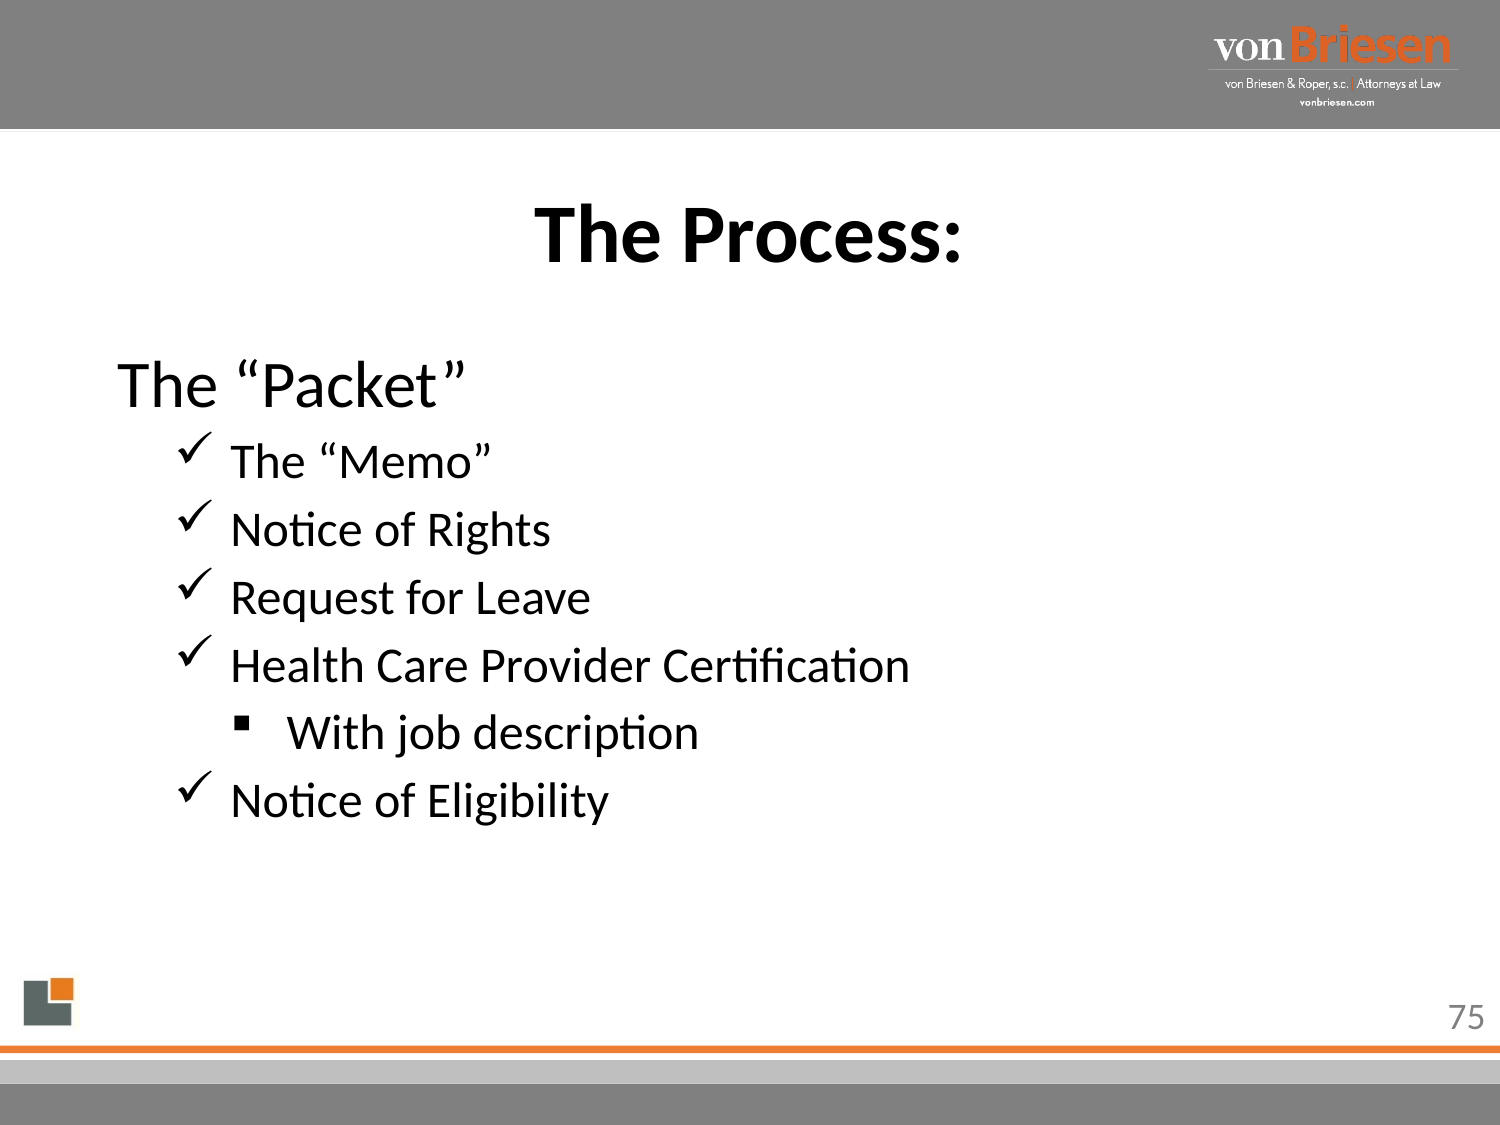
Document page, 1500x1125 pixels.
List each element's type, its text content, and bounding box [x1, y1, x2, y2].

title The Process: [103, 148, 1397, 324]
slide_number 75 [1163, 984, 1500, 1045]
picture [17, 973, 80, 1031]
list The “Packet” The “Memo” Notice of Rights Request for Leave Health Care Provider Certification With job description Notice of Eligibility [103, 333, 1397, 1006]
picture [1203, 18, 1465, 108]
